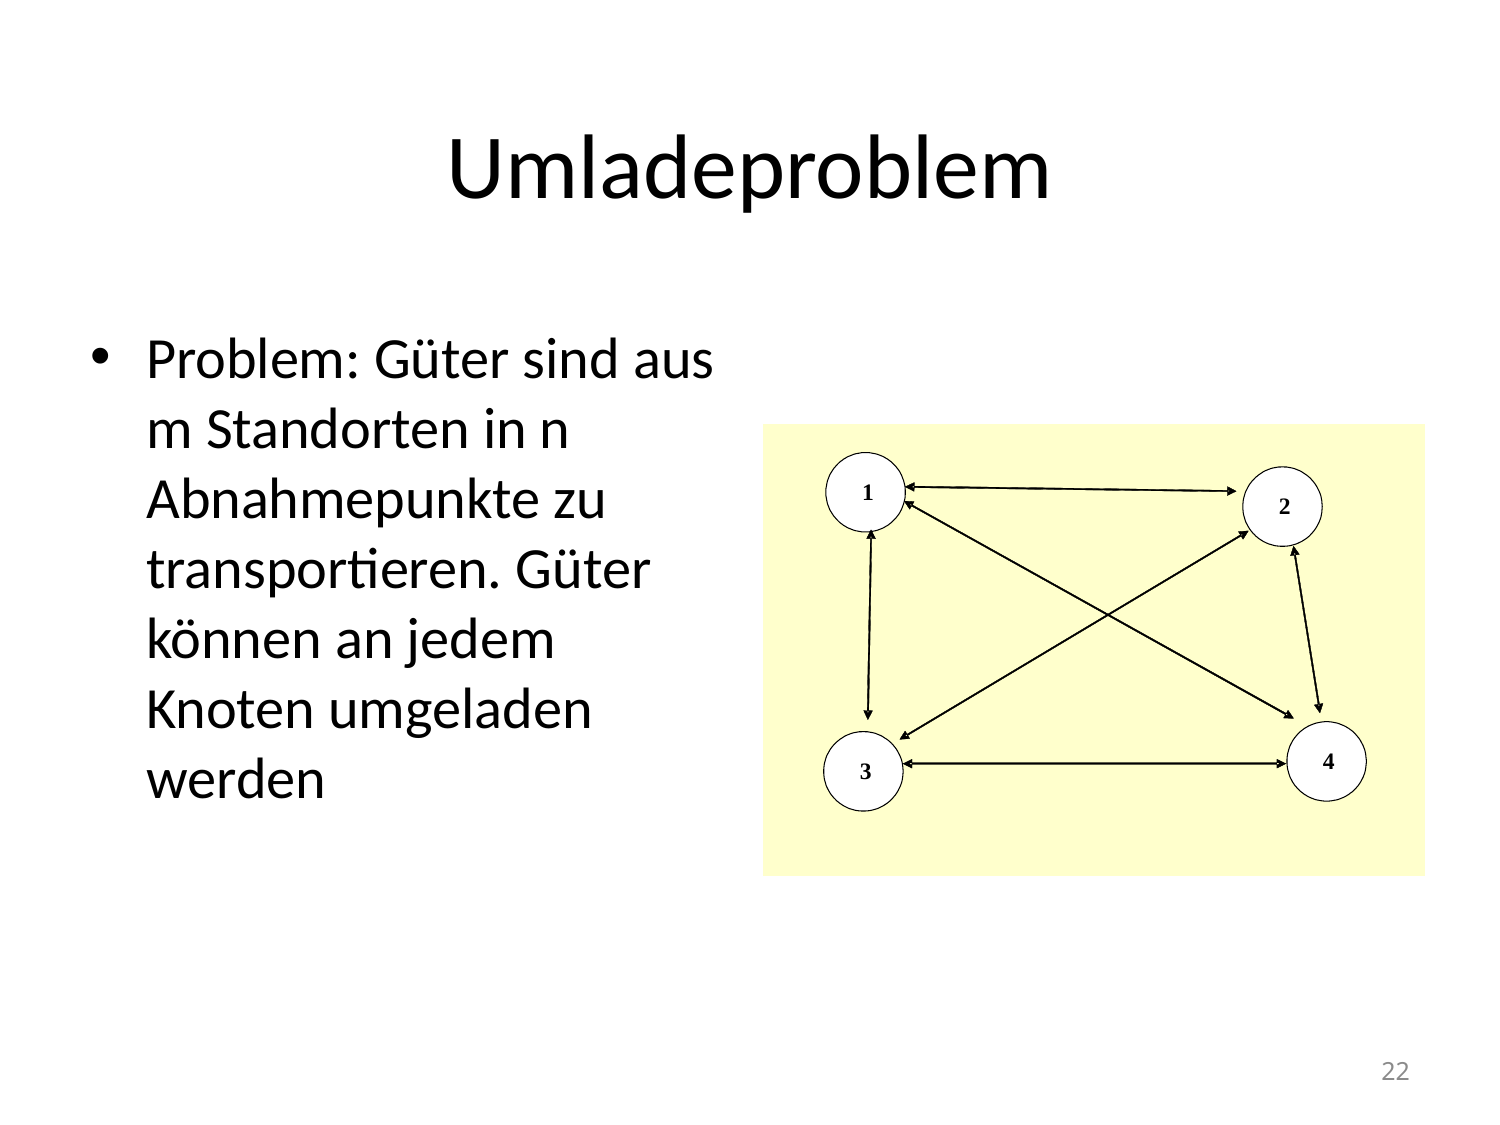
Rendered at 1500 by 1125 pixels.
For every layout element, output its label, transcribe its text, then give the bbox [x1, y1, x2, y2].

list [762, 423, 1426, 876]
list Problem: Güter sind aus m Standorten in n Abnahmepunkte zu transportieren. Güter können an jedem Knoten umgeladen werden [75, 312, 738, 988]
slide_number 22 [1074, 1042, 1425, 1103]
title Umladeproblem [75, 47, 1425, 275]
